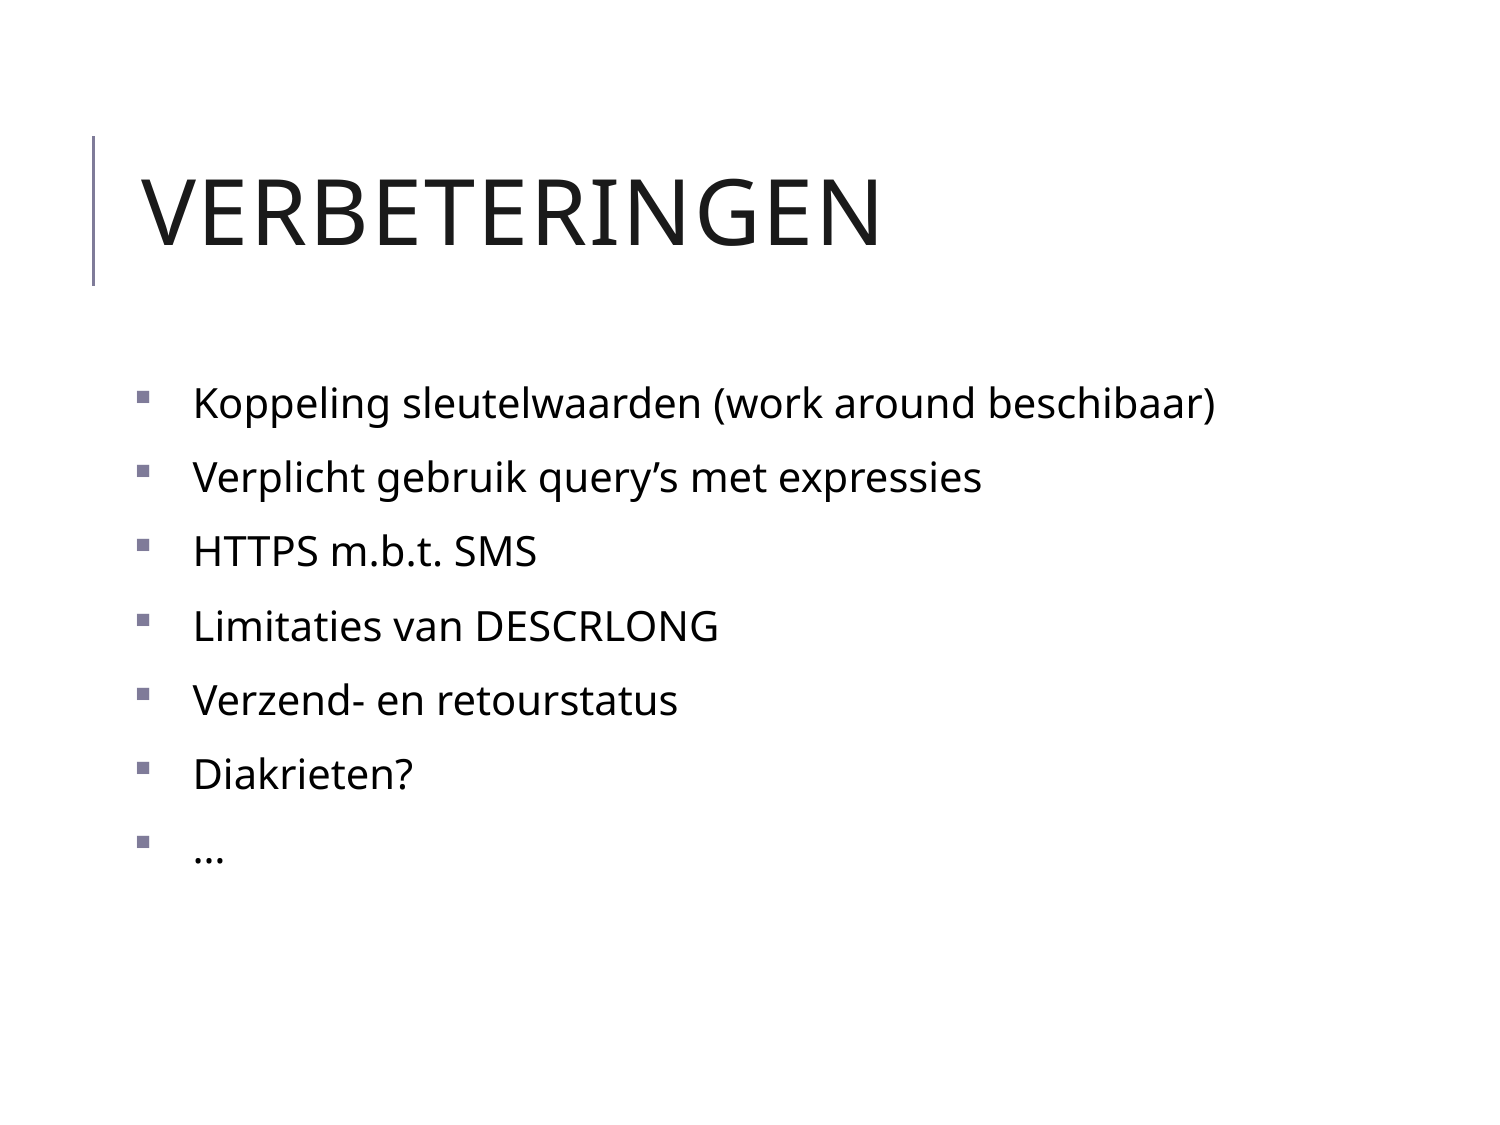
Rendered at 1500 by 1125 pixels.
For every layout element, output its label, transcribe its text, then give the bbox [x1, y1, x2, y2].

list Koppeling sleutelwaarden (work around beschibaar) Verplicht gebruik query’s met expressies HTTPS m.b.t. SMS Limitaties van DESCRLONG Verzend- en retourstatus Diakrieten? … [126, 375, 1322, 1035]
title verbeteringen [126, 96, 1322, 342]
